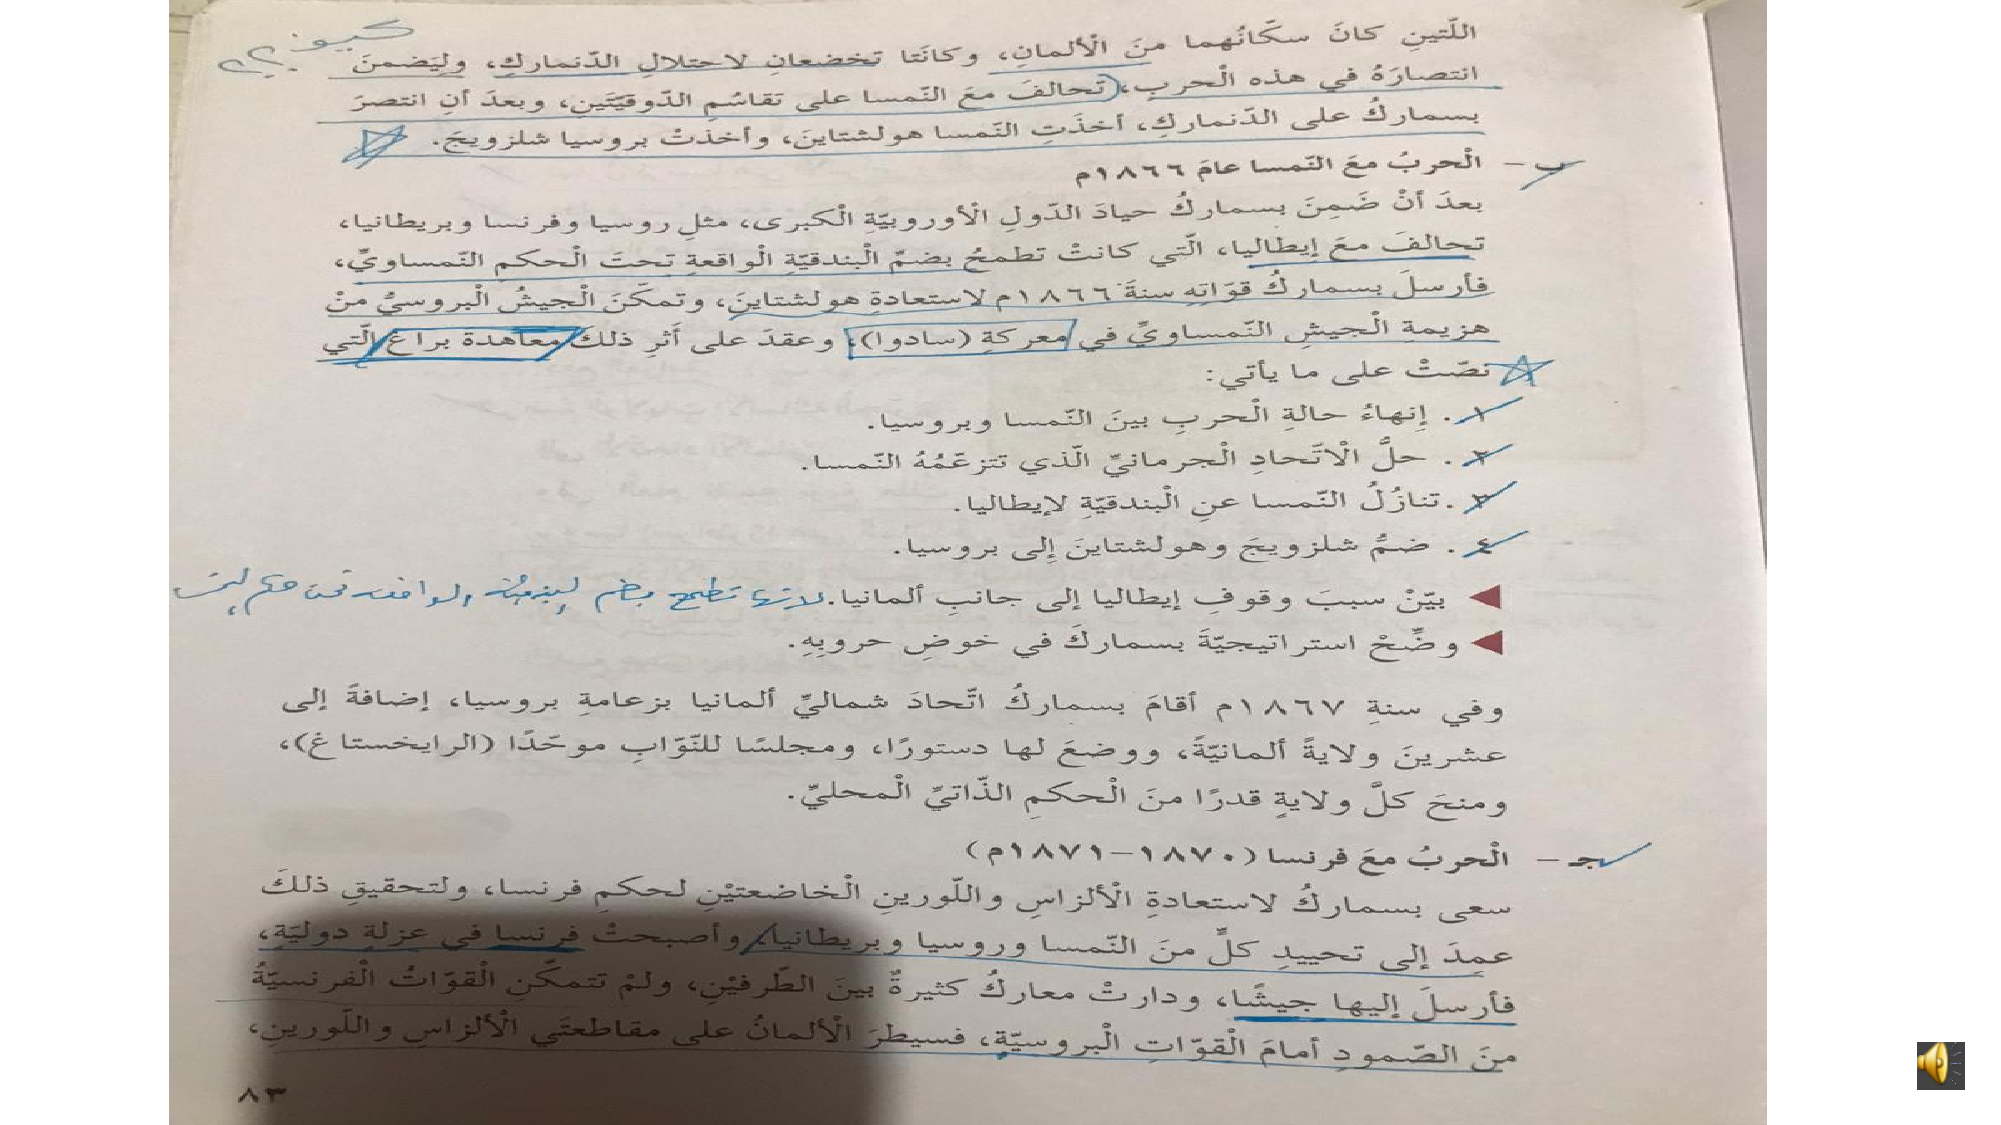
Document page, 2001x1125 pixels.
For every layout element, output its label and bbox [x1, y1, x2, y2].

picture [1916, 1041, 1967, 1092]
picture [169, 0, 1767, 1125]
